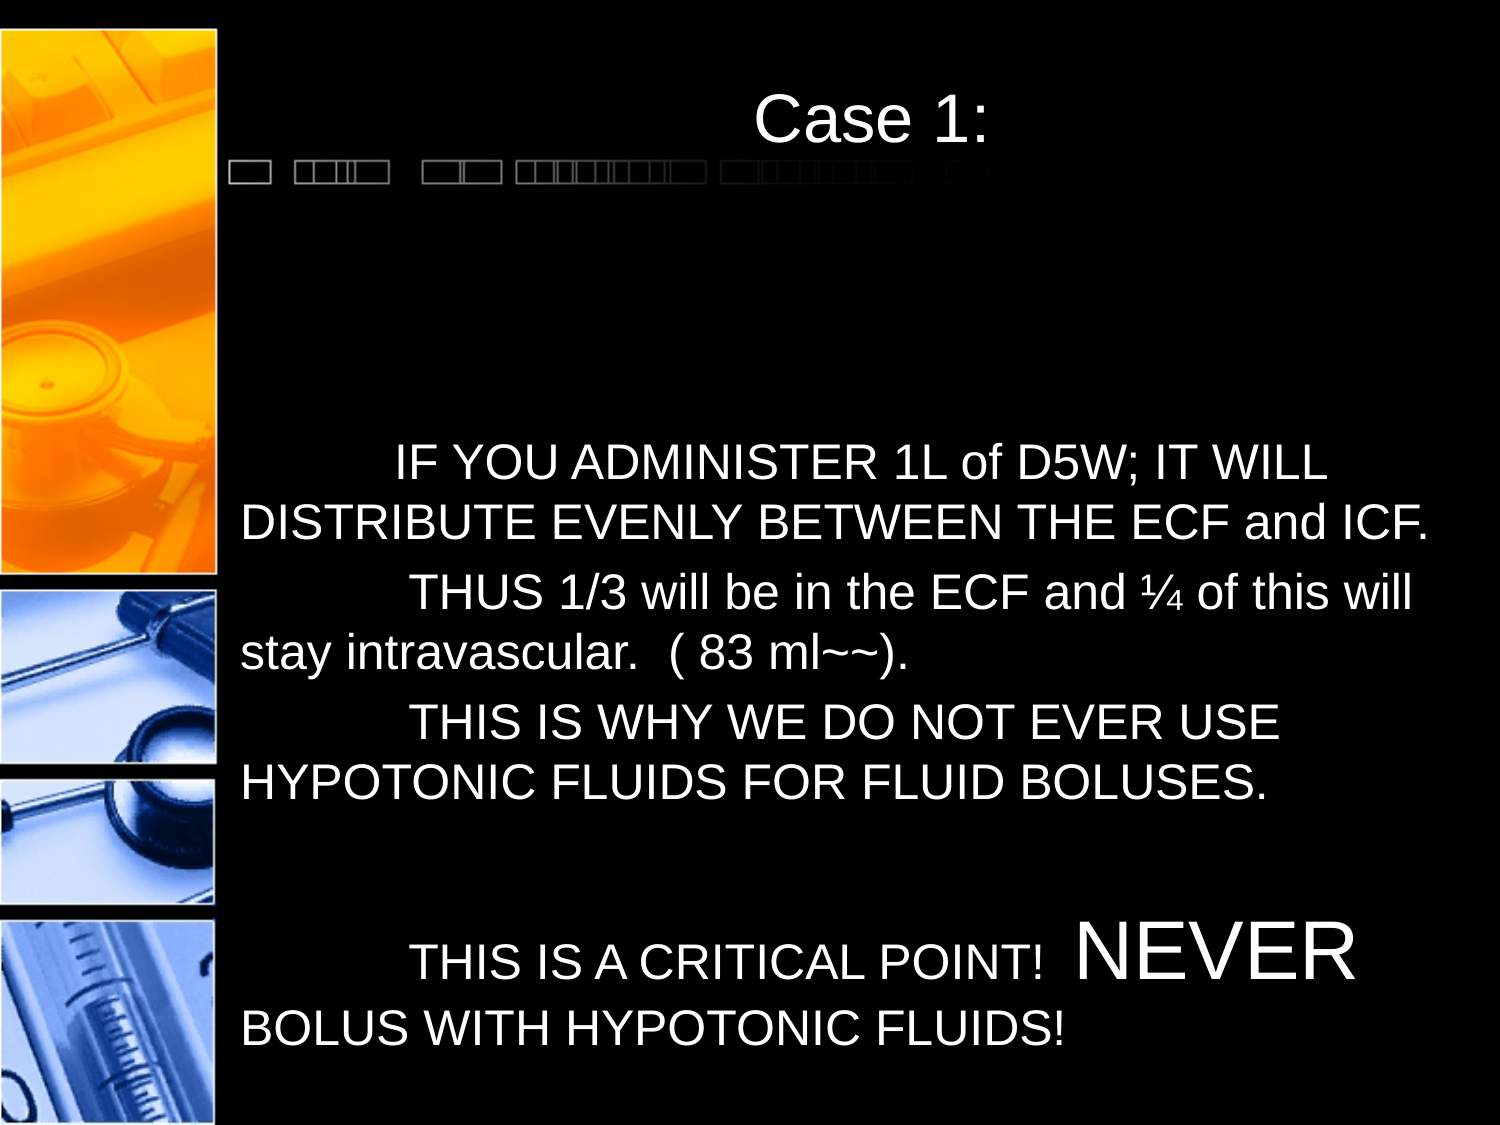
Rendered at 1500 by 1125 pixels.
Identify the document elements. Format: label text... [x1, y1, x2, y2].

picture [0, 0, 1500, 1125]
title Case 1: [225, 32, 1463, 198]
list IF YOU ADMINISTER 1L of D5W; IT WILL DISTRIBUTE EVENLY BETWEEN THE ECF and ICF. THUS 1/3 will be in the ECF and ¼ of this will stay intravascular. ( 83 ml~~). THIS IS WHY WE DO NOT EVER USE HYPOTONIC FLUIDS FOR FLUID BOLUSES. THIS IS A CRITICAL POINT! NEVER BOLUS WITH HYPOTONIC FLUIDS! [225, 211, 1463, 1025]
